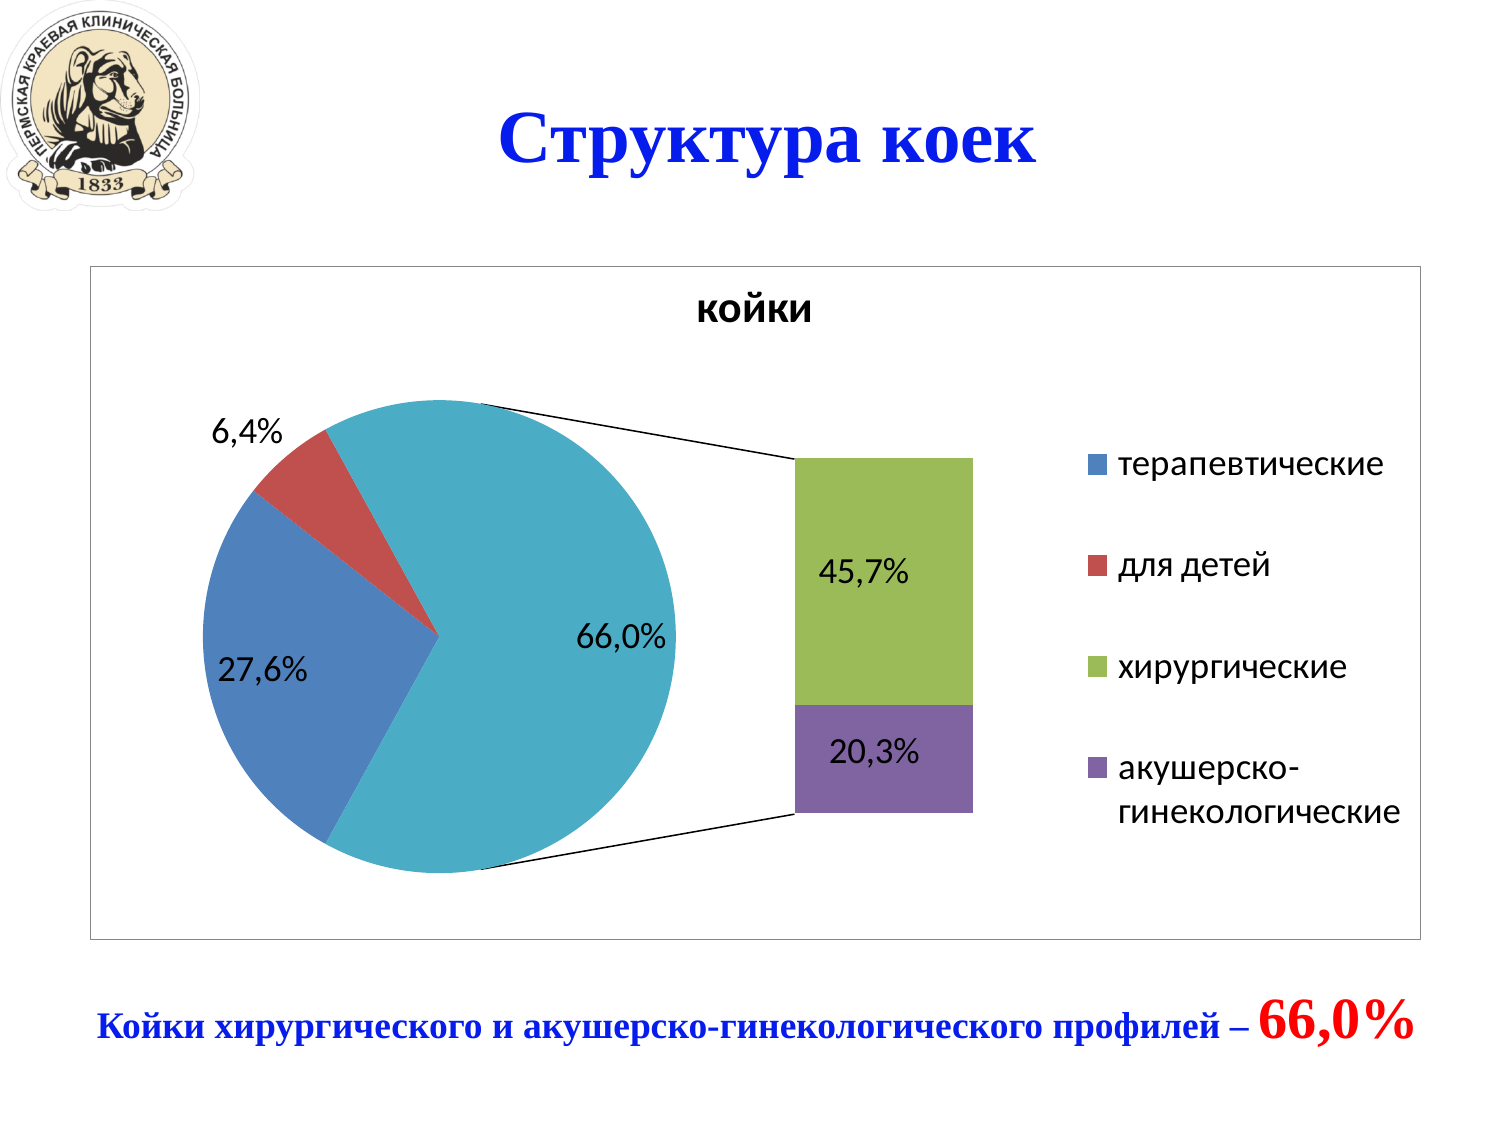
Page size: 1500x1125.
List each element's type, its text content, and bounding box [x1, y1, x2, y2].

picture [0, 0, 200, 212]
title Структура коек [339, 58, 1196, 207]
text_box Койки хирургического и акушерско-гинекологического профилей – 66,0% [82, 972, 1454, 1058]
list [81, 257, 1430, 947]
